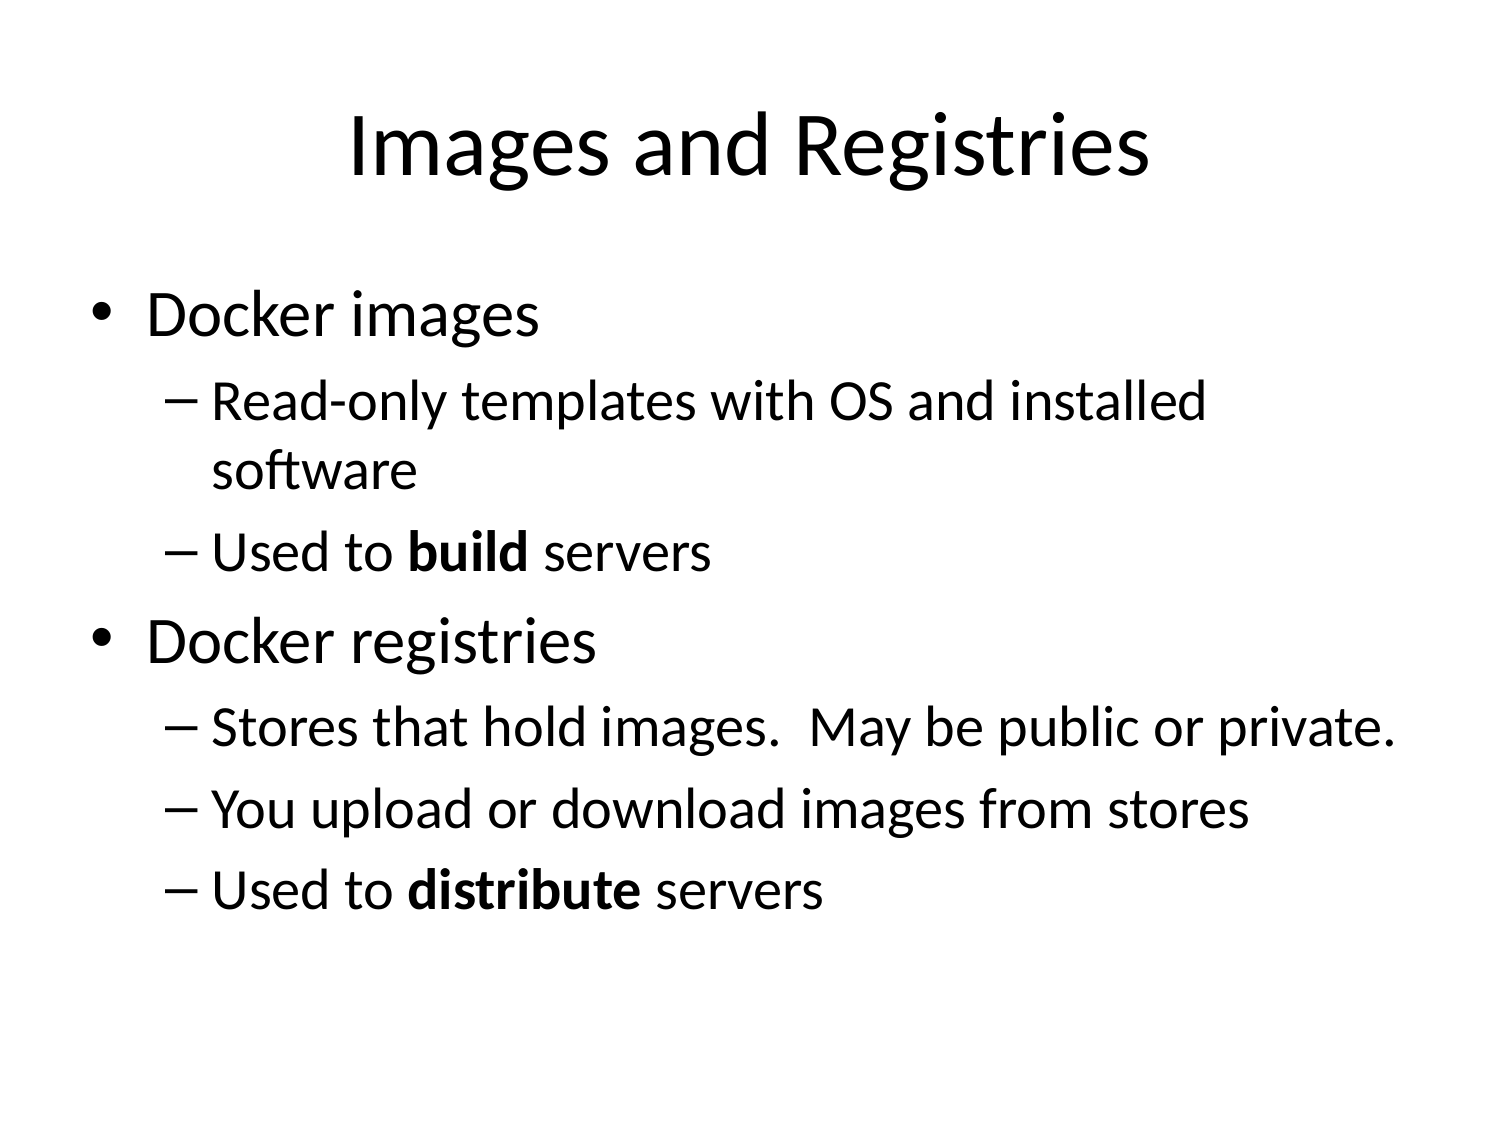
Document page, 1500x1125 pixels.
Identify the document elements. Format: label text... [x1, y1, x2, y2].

title Images and Registries [75, 45, 1425, 233]
list Docker images Read-only templates with OS and installed software Used to build servers Docker registries Stores that hold images. May be public or private. You upload or download images from stores Used to distribute servers [75, 262, 1425, 1005]
